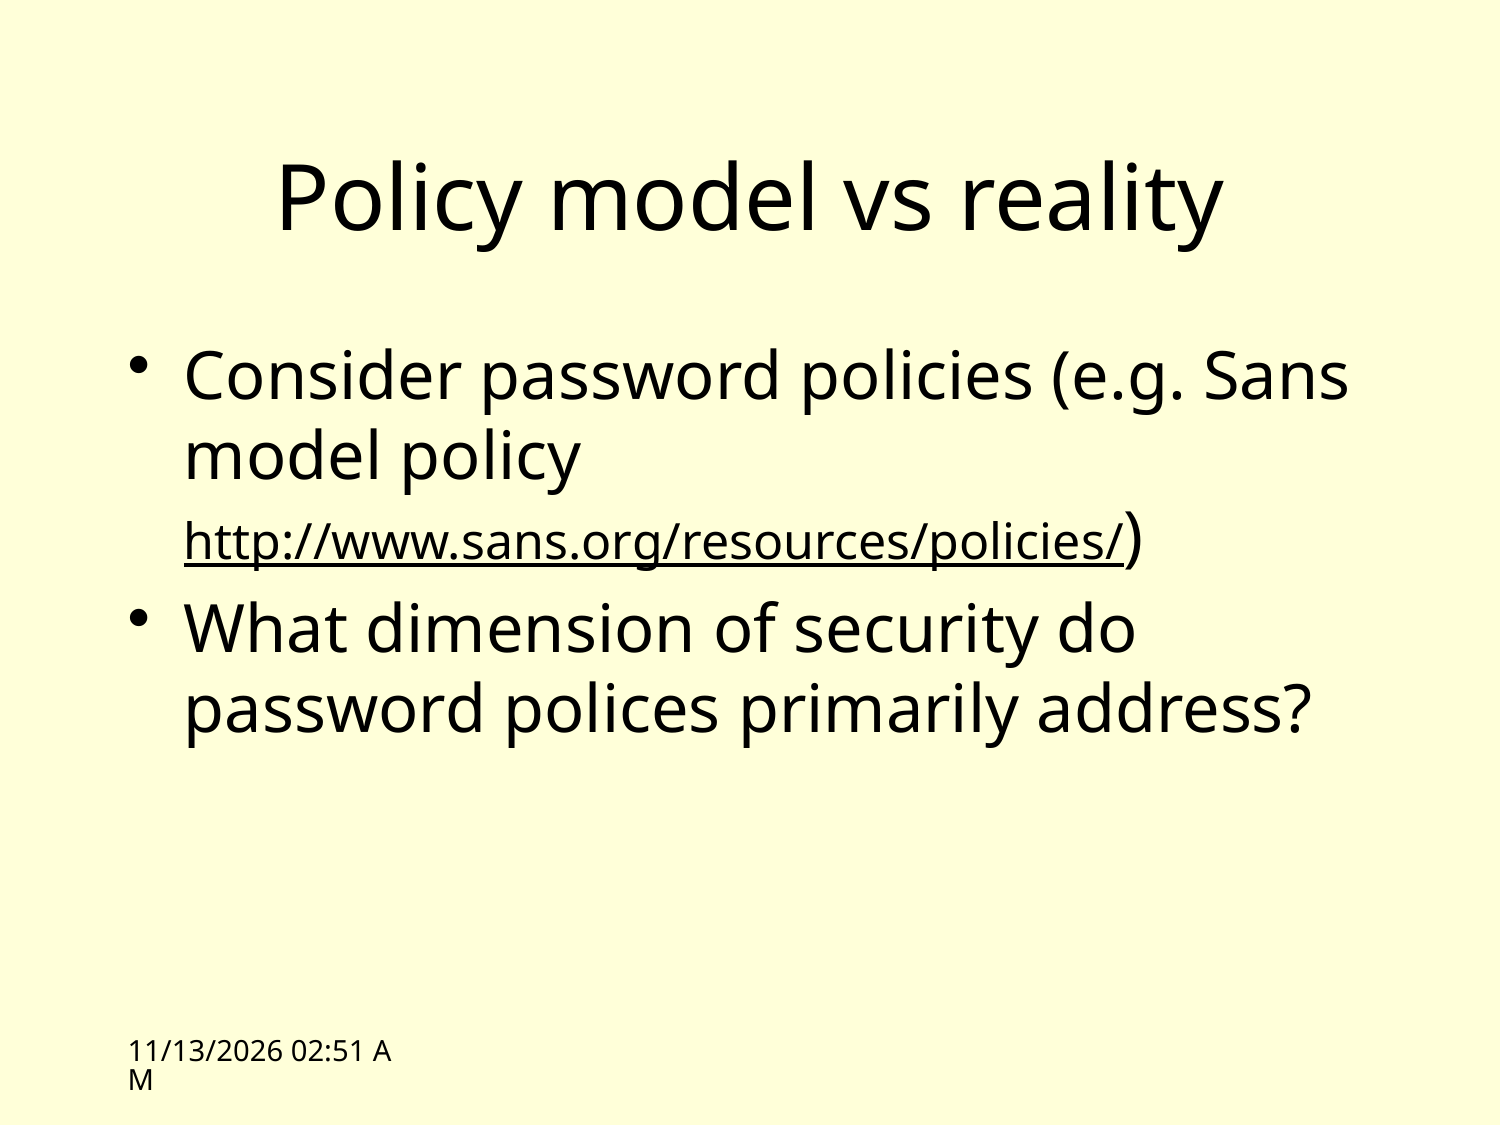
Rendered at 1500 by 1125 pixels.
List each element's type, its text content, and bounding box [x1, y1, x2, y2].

title Policy model vs reality [112, 99, 1388, 288]
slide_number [112, 1024, 426, 1101]
list Consider password policies (e.g. Sans model policy http://www.sans.org/resources/policies/) What dimension of security do password polices primarily address? [112, 324, 1388, 1001]
